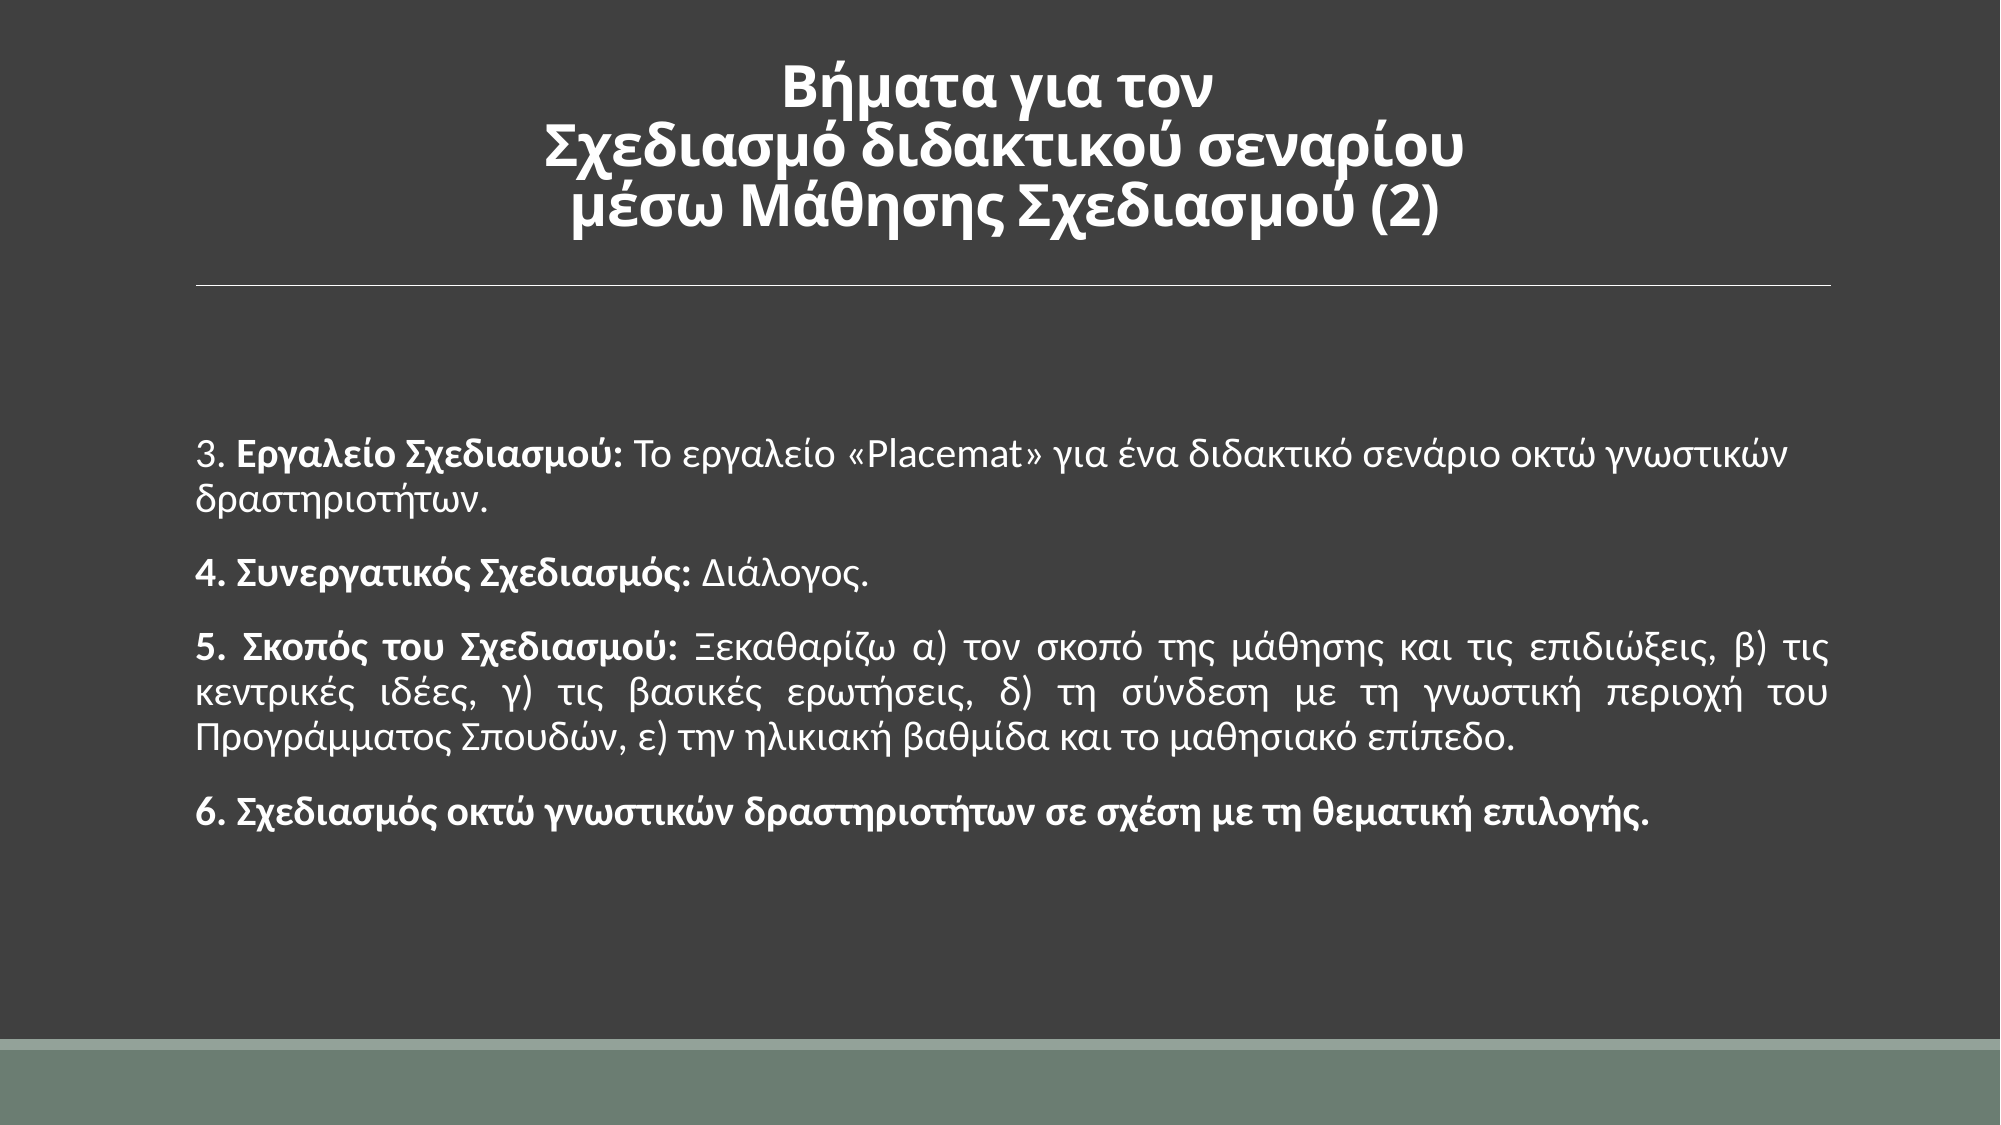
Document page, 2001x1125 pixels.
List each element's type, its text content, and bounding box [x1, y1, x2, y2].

title Βήματα για τον Σχεδιασμό διδακτικού σεναρίου μέσω Μάθησης Σχεδιασμού (2) [180, 47, 1830, 246]
list 3. Εργαλείο Σχεδιασμού: Το εργαλείο «Placemat» για ένα διδακτικό σενάριο οκτώ γνωστικών δραστηριοτήτων. 4. Συνεργατικός Σχεδιασμός: Διάλογος. 5. Σκοπός του Σχεδιασμού: Ξεκαθαρίζω α) τον σκοπό της μάθησης και τις επιδιώξεις, β) τις κεντρικές ιδέες, γ) τις βασικές ερωτήσεις, δ) τη σύνδεση με τη γνωστική περιοχή του Προγράμματος Σπουδών, ε) την ηλικιακή βαθμίδα και το μαθησιακό επίπεδο. 6. Σχεδιασμός οκτώ γνωστικών δραστηριοτήτων σε σχέση με τη θεματική επιλογής. [180, 423, 1830, 963]
